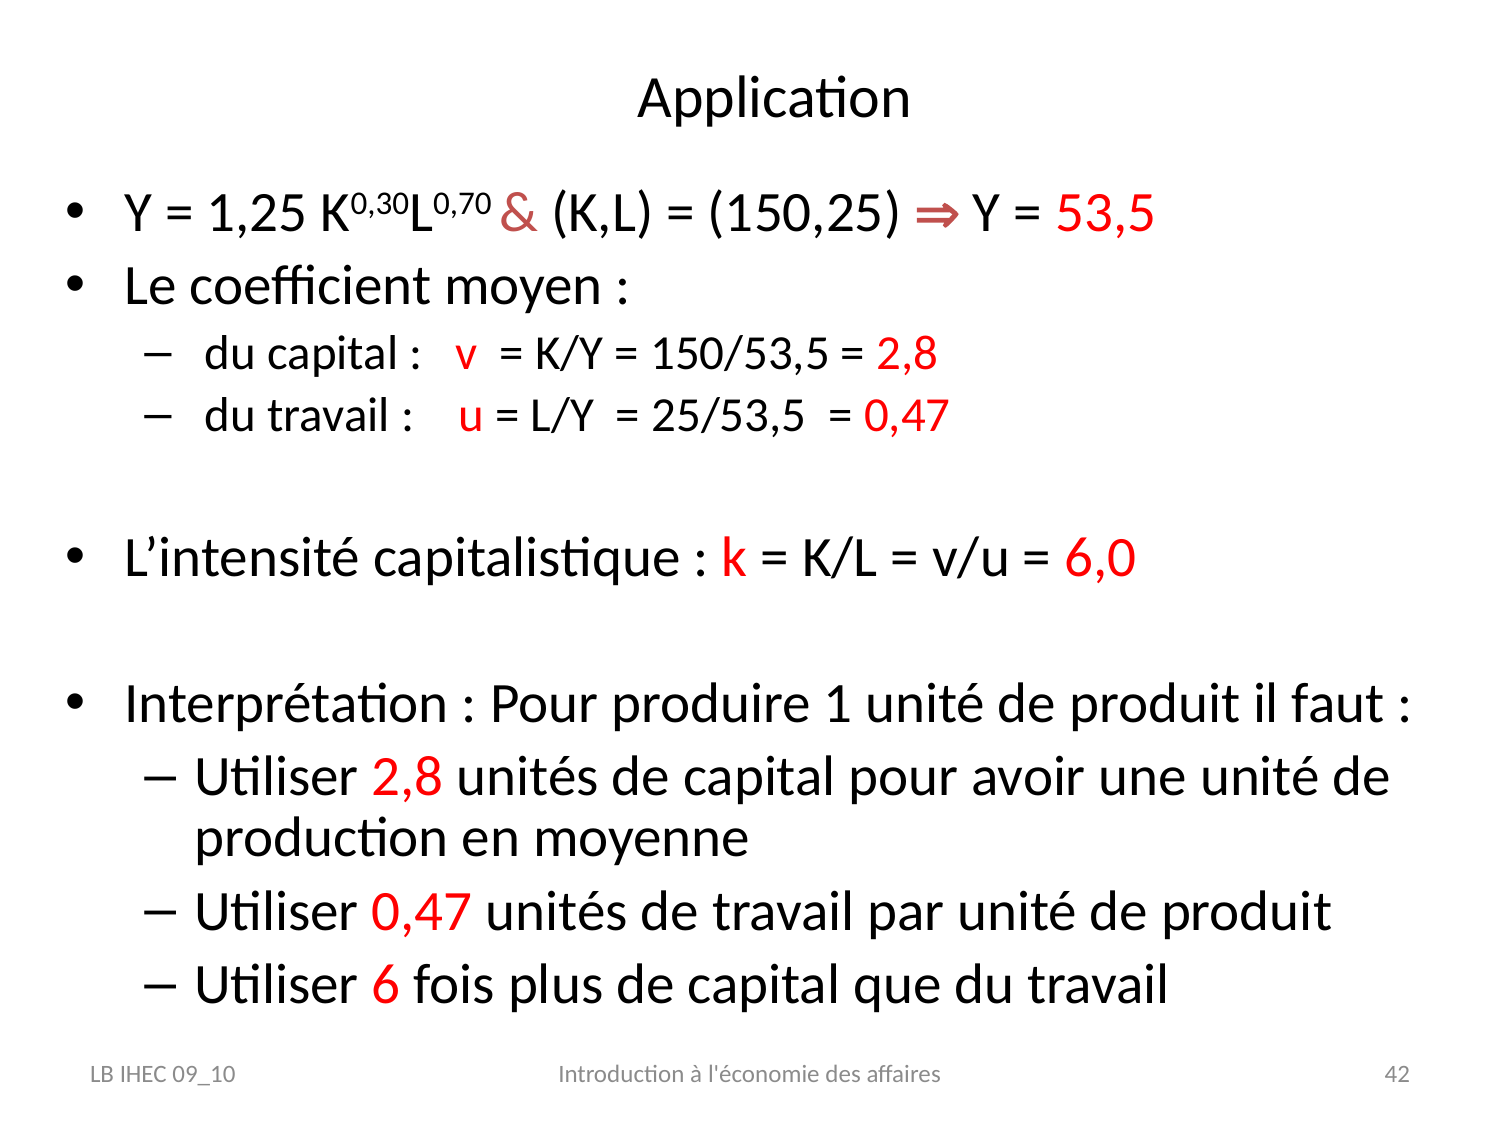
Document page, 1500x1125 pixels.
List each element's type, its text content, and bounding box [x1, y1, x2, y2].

list Y = 1,25 K0,30L0,70 & (K,L) = (150,25)  Y = 53,5 Le coefficient moyen : du capital : v = K/Y = 150/53,5 = 2,8 du travail : u = L/Y = 25/53,5 = 0,47 L’intensité capitalistique : k = K/L = v/u = 6,0 Interprétation : Pour produire 1 unité de produit il faut : Utiliser 2,8 unités de capital pour avoir une unité de production en moyenne Utiliser 0,47 unités de travail par unité de produit Utiliser 6 fois plus de capital que du travail [50, 174, 1450, 1038]
title Application [112, 50, 1438, 138]
footer Introduction à l'économie des affaires [512, 1042, 988, 1103]
slide_number 42 [1074, 1042, 1425, 1103]
slide_number LB IHEC 09_10 [75, 1042, 425, 1103]
